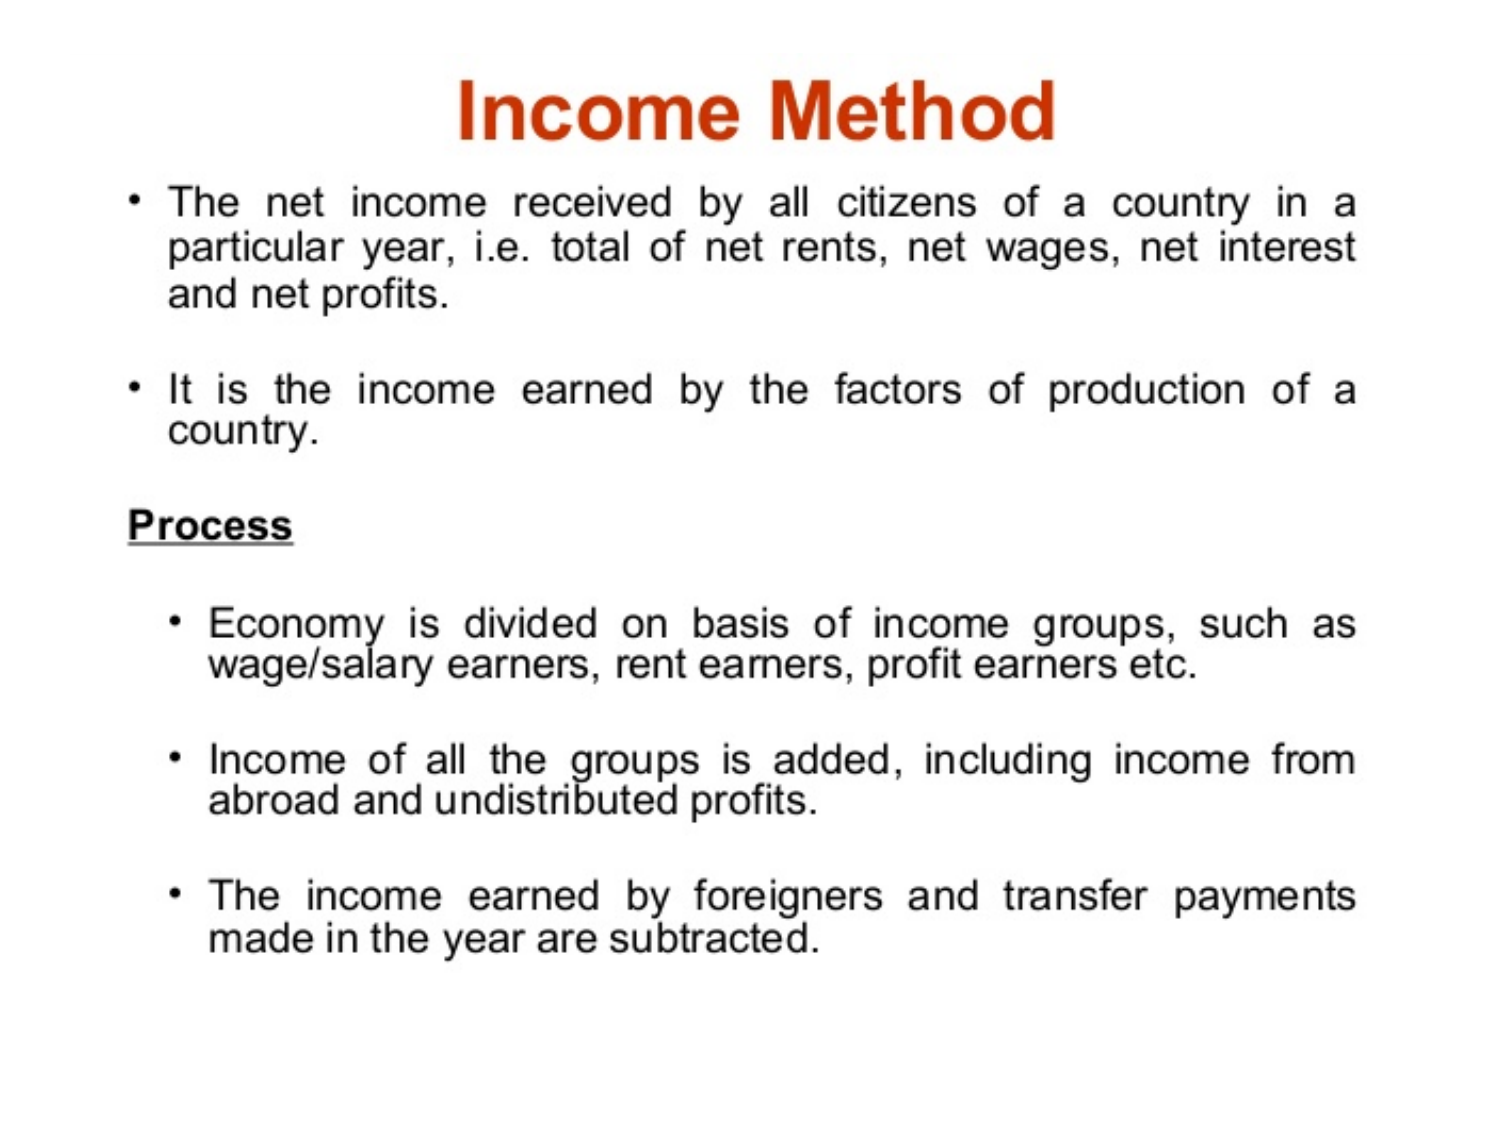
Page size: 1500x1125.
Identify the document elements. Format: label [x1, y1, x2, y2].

picture [70, 53, 1430, 1072]
